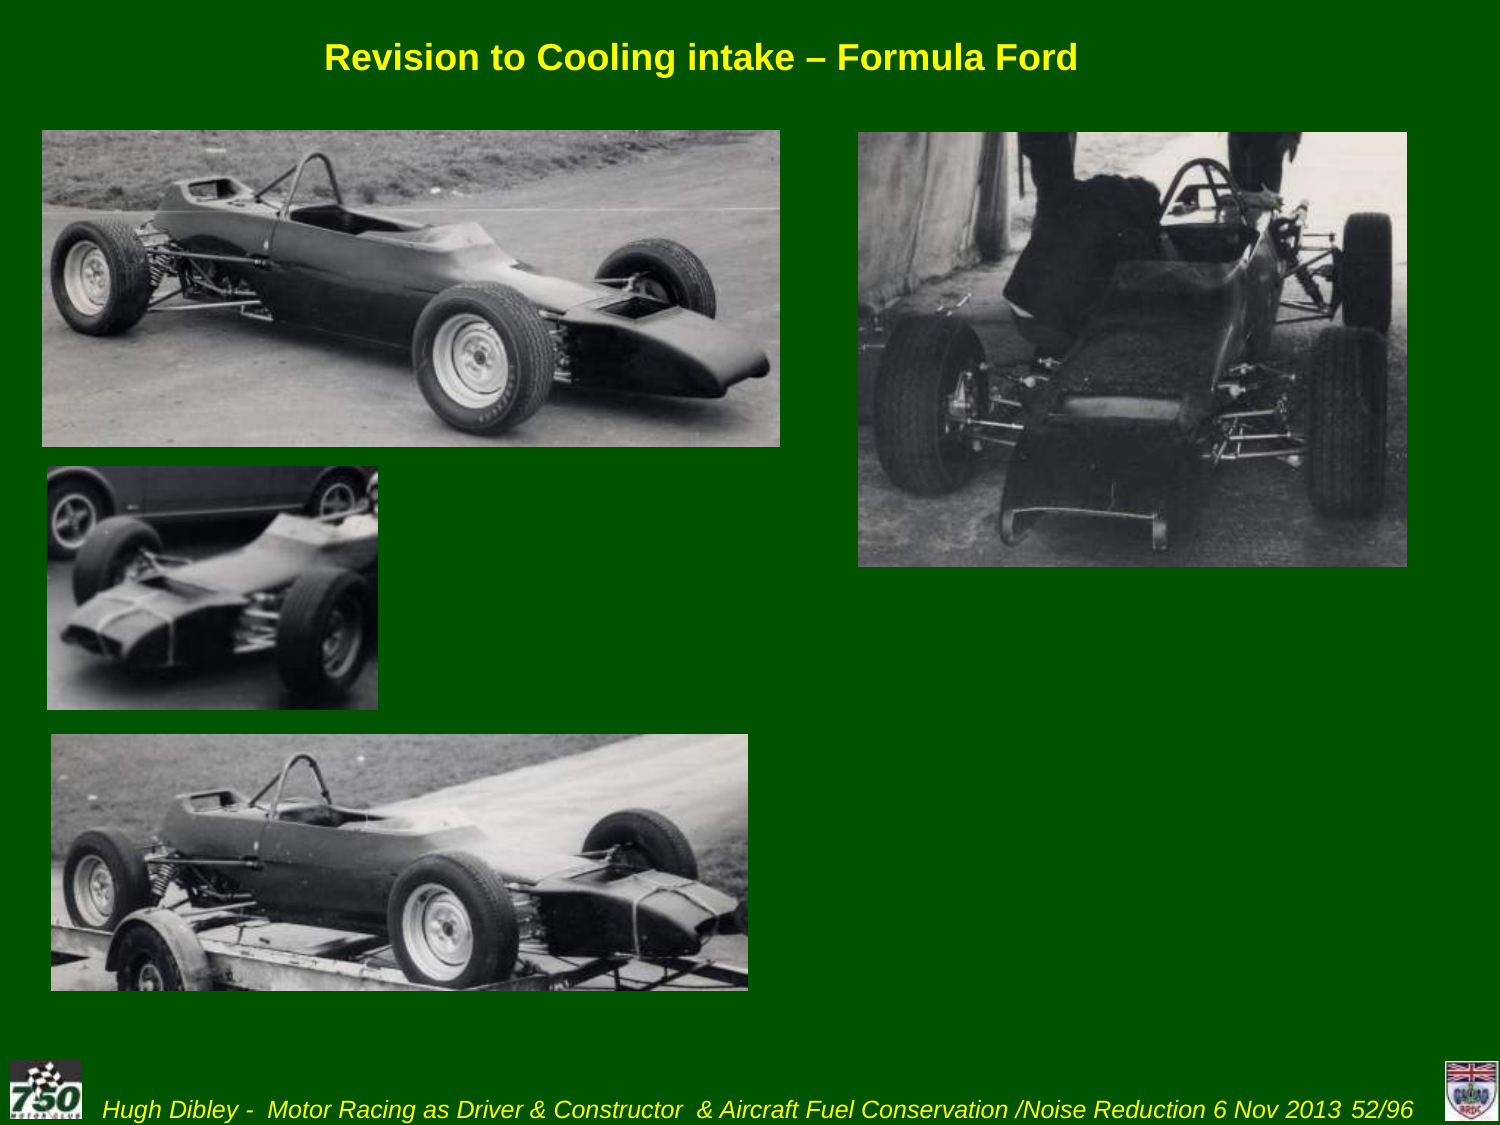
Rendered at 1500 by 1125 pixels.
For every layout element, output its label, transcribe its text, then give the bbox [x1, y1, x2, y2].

picture [51, 734, 749, 992]
picture [858, 132, 1407, 567]
picture [42, 130, 780, 447]
text_box Revision to Cooling intake – Formula Ford [238, 44, 1165, 83]
picture [10, 1060, 82, 1119]
picture [47, 466, 379, 710]
picture [1445, 1061, 1499, 1121]
